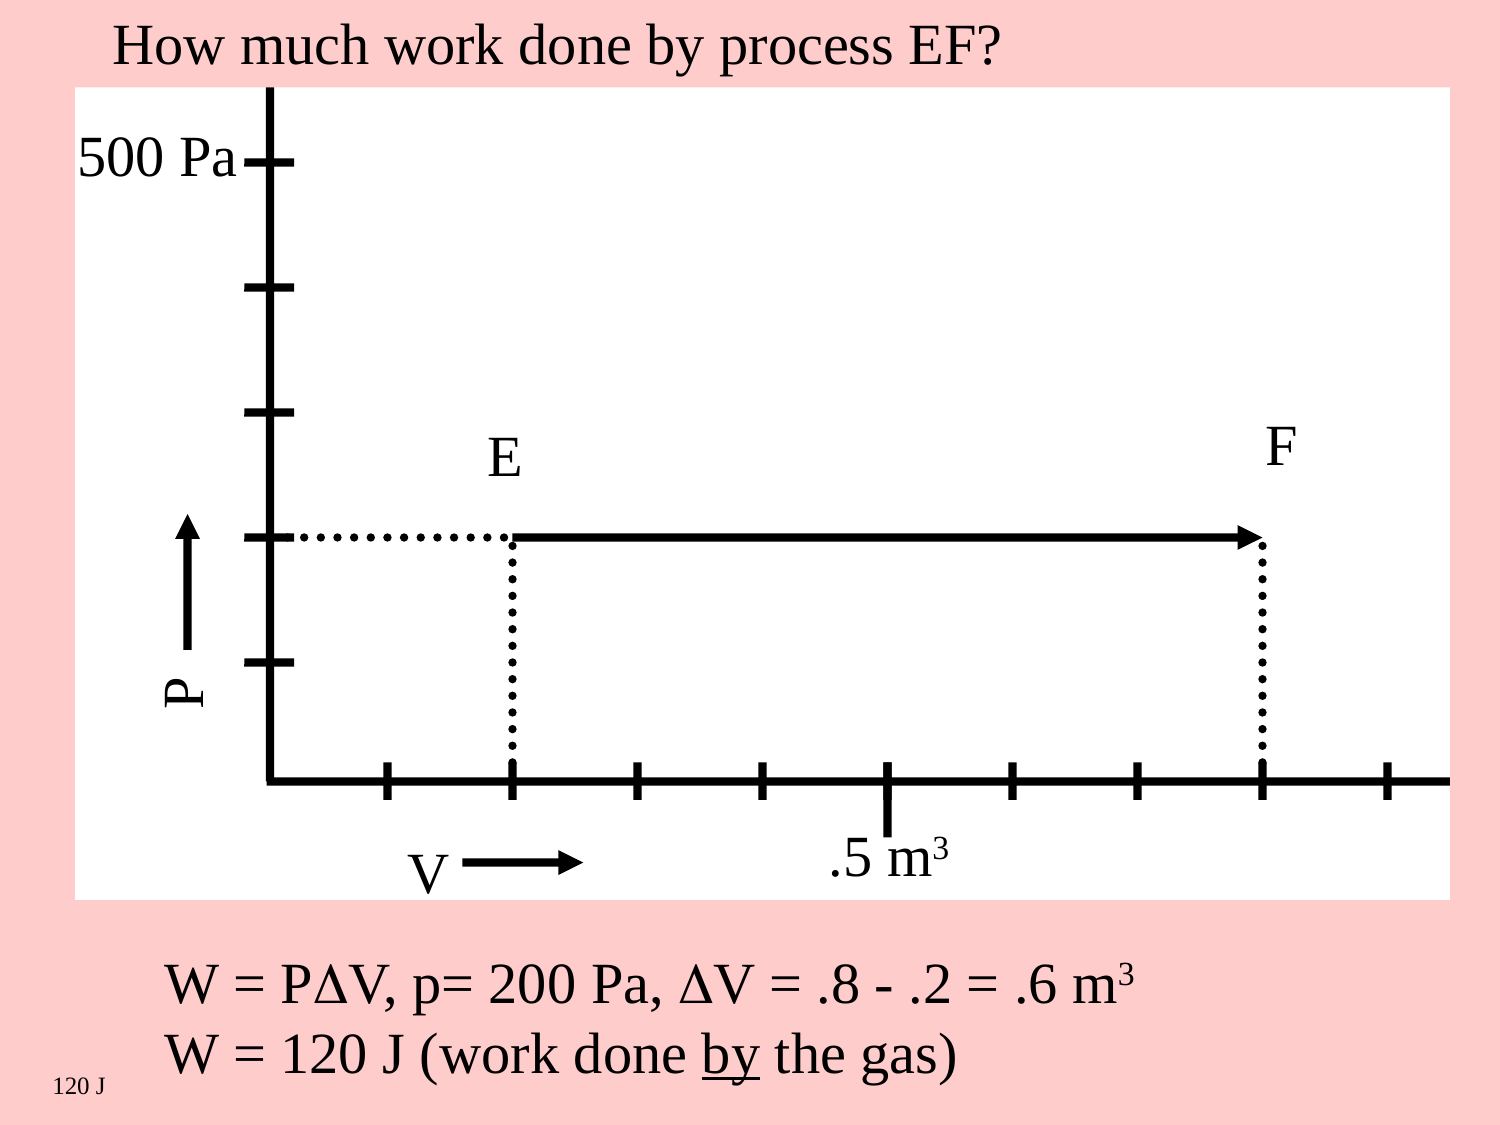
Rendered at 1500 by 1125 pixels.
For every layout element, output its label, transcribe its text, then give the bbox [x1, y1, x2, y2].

text_box How much work done by process EF? [97, 0, 1018, 84]
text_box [62, 87, 1451, 913]
text_box W = PV, p= 200 Pa, V = .8 - .2 = .6 m3 W = 120 J (work done by the gas) [149, 937, 1363, 1093]
text_box 120 J [37, 1062, 121, 1108]
